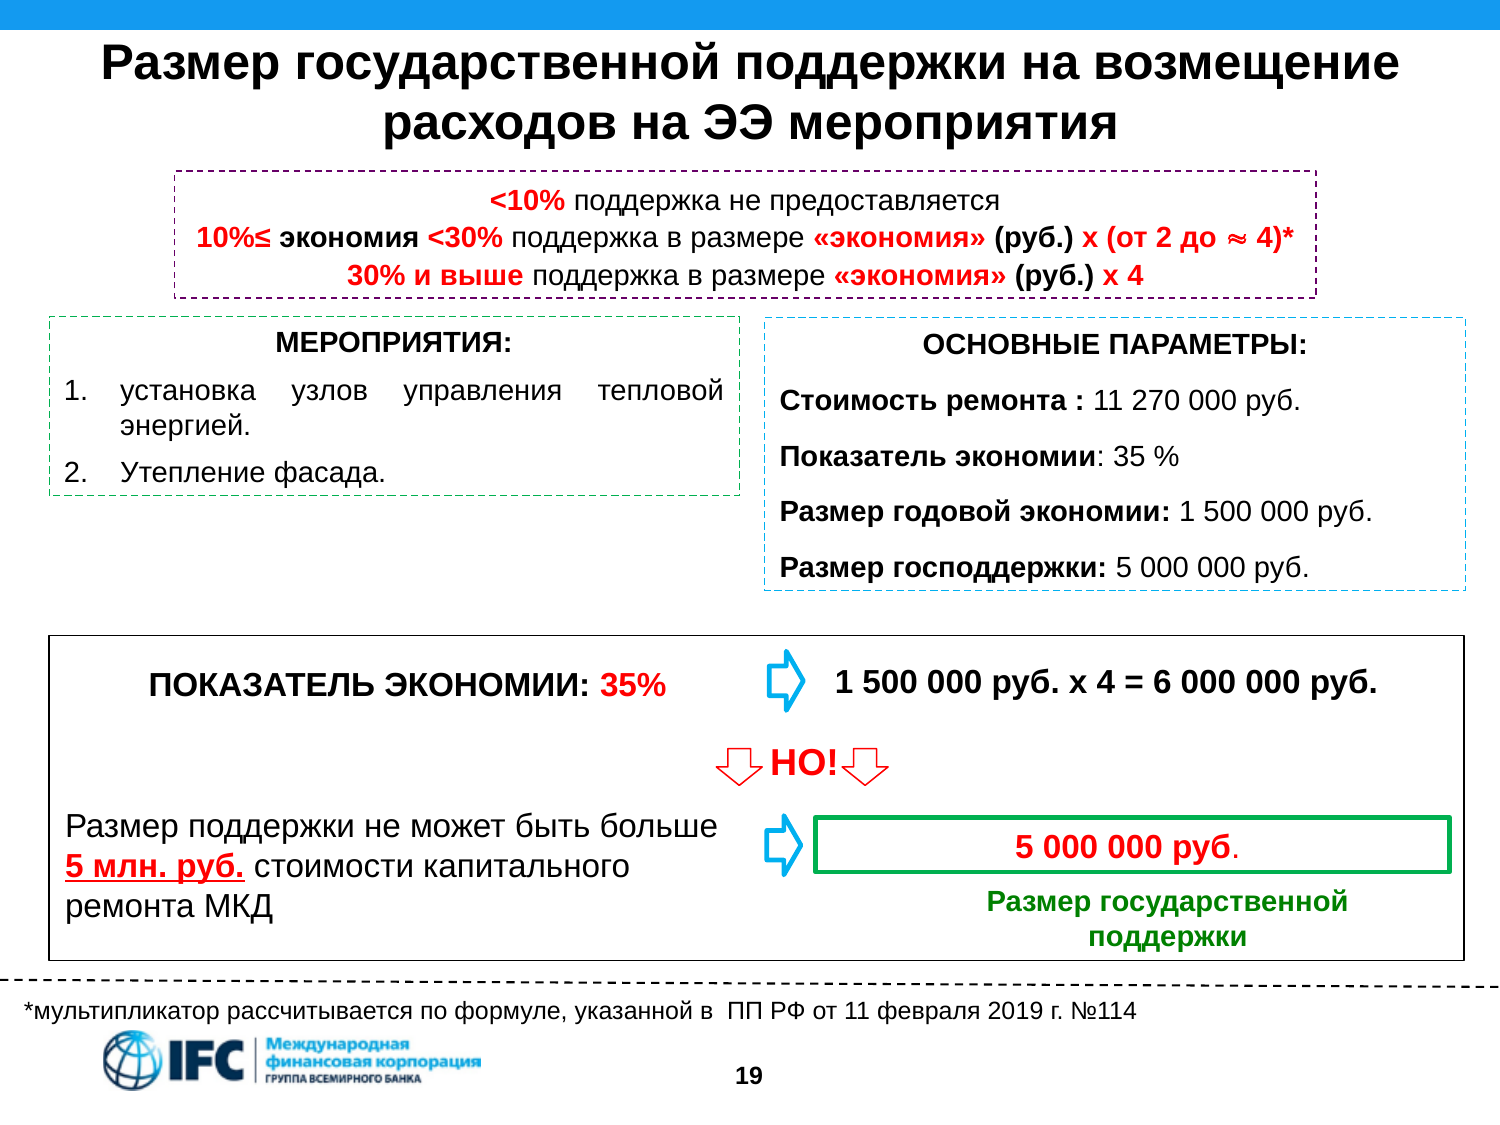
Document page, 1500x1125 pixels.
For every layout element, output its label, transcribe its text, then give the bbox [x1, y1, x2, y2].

text_box МЕРОПРИЯТИЯ: установка узлов управления тепловой энергией. Утепление фасада. [49, 316, 740, 496]
text_box Размер государственной поддержки на возмещение расходов на ЭЭ мероприятия [73, 22, 1428, 157]
picture [103, 1032, 481, 1091]
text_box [0, 979, 1500, 988]
text_box ОСНОВНЫЕ ПАРАМЕТРЫ: Стоимость ремонта : 11 270 000 руб. Показатель экономии: 35 % Размер годовой экономии: 1 500 000 руб. Размер господдержки: 5 000 000 руб. [764, 317, 1466, 591]
text_box *мультипликатор рассчитывается по формуле, указанной в ПП РФ от 11 февраля 2019 г. №114 [9, 995, 1488, 1032]
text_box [48, 634, 1500, 961]
text_box <10% поддержка не предоставляется 10%≤ экономия <30% поддержка в размере «экономия» (руб.) х (от 2 до  4)* 30% и выше поддержка в размере «экономия» (руб.) х 4 [174, 171, 1316, 299]
